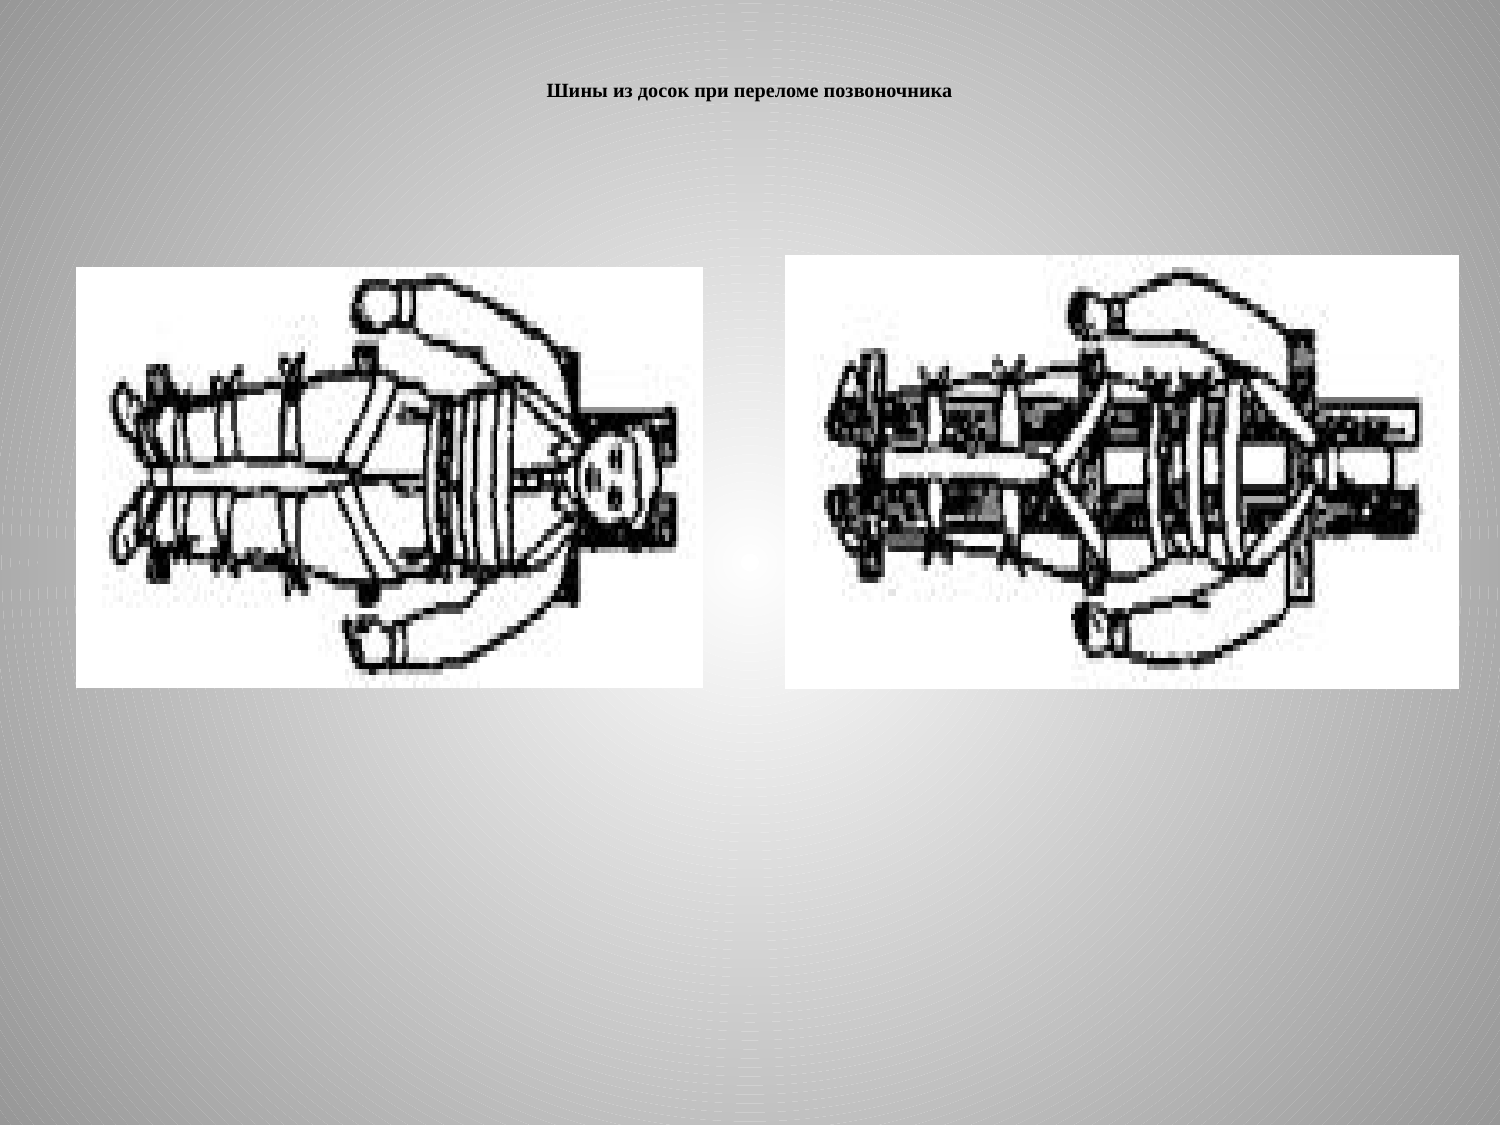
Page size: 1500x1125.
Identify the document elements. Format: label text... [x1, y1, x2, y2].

title Шины из досок при переломе позвоночника [0, 45, 1500, 149]
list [785, 255, 1459, 689]
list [76, 266, 703, 688]
